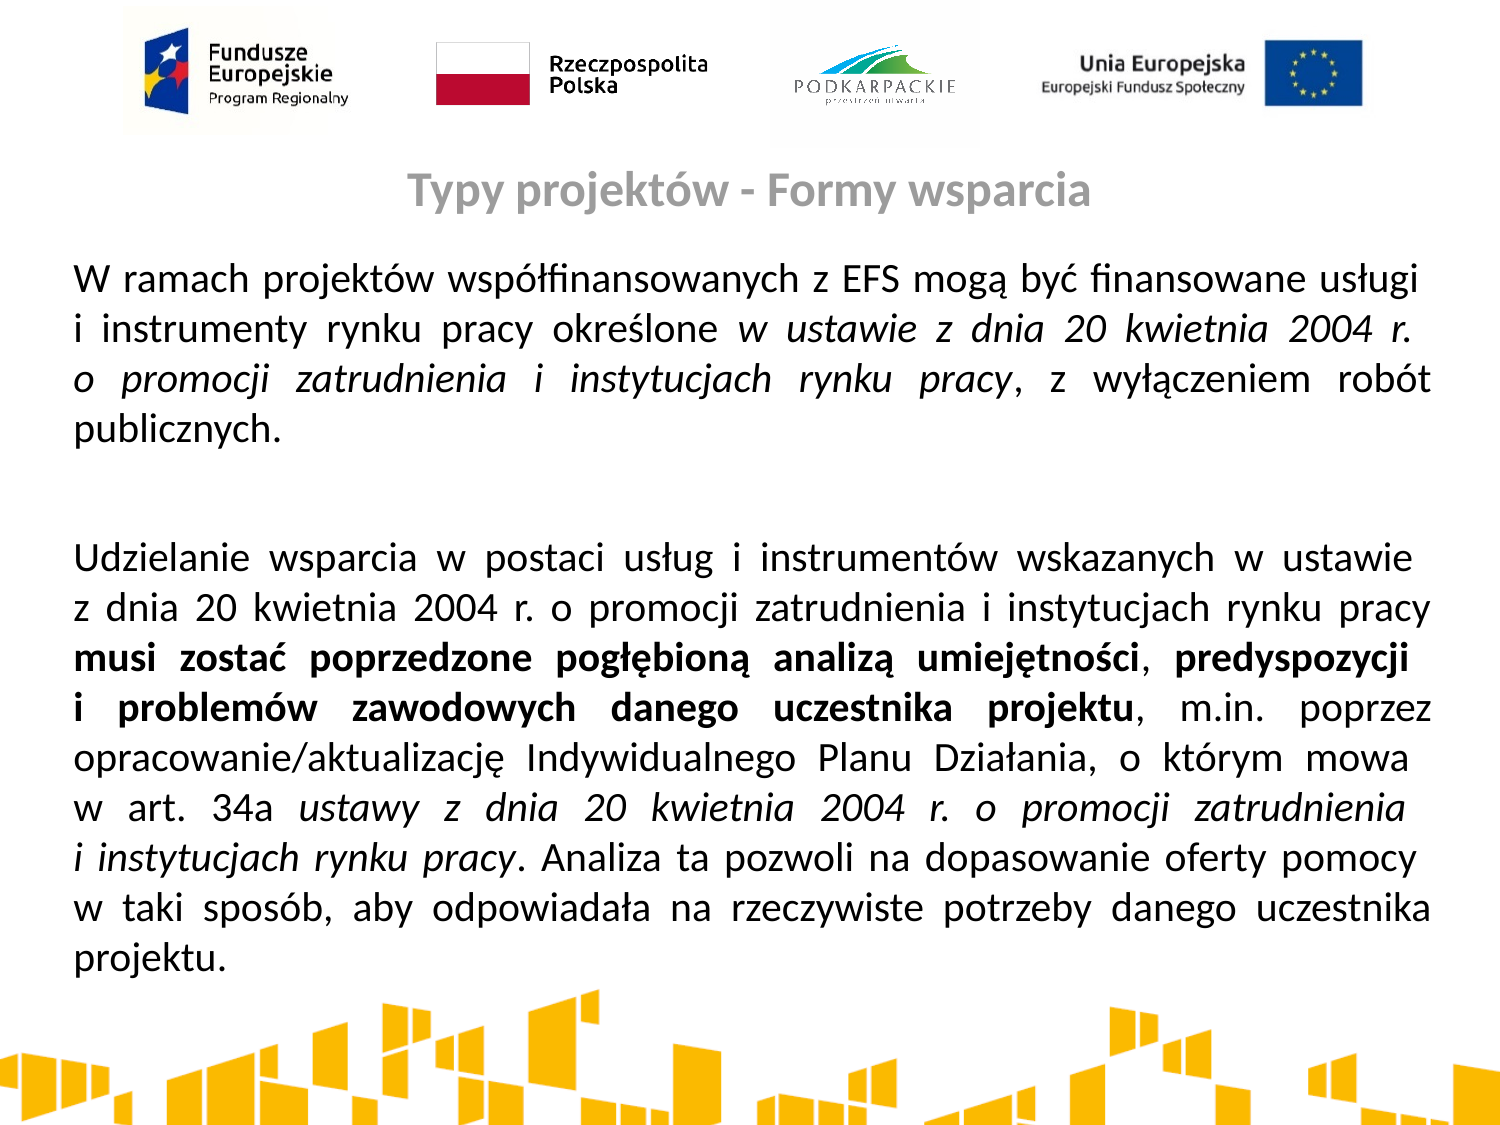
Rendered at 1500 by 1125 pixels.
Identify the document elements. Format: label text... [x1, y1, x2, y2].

picture [0, 980, 1500, 1125]
subtitle W ramach projektów współfinansowanych z EFS mogą być finansowane usługi i instrumenty rynku pracy określone w ustawie z dnia 20 kwietnia 2004 r. o promocji zatrudnienia i instytucjach rynku pracy, z wyłączeniem robót publicznych. Udzielanie wsparcia w postaci usług i instrumentów wskazanych w ustawie z dnia 20 kwietnia 2004 r. o promocji zatrudnienia i instytucjach rynku pracy musi zostać poprzedzone pogłębioną analizą umiejętności, predyspozycji i problemów zawodowych danego uczestnika projektu, m.in. poprzez opracowanie/aktualizację Indywidualnego Planu Działania, o którym mowa w art. 34a ustawy z dnia 20 kwietnia 2004 r. o promocji zatrudnienia i instytucjach rynku pracy. Analiza ta pozwoli na dopasowanie oferty pomocy w taki sposób, aby odpowiadała na rzeczywiste potrzeby danego uczestnika projektu. [58, 243, 1448, 979]
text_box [123, 0, 1383, 148]
title Typy projektów - Formy wsparcia [112, 187, 1388, 235]
